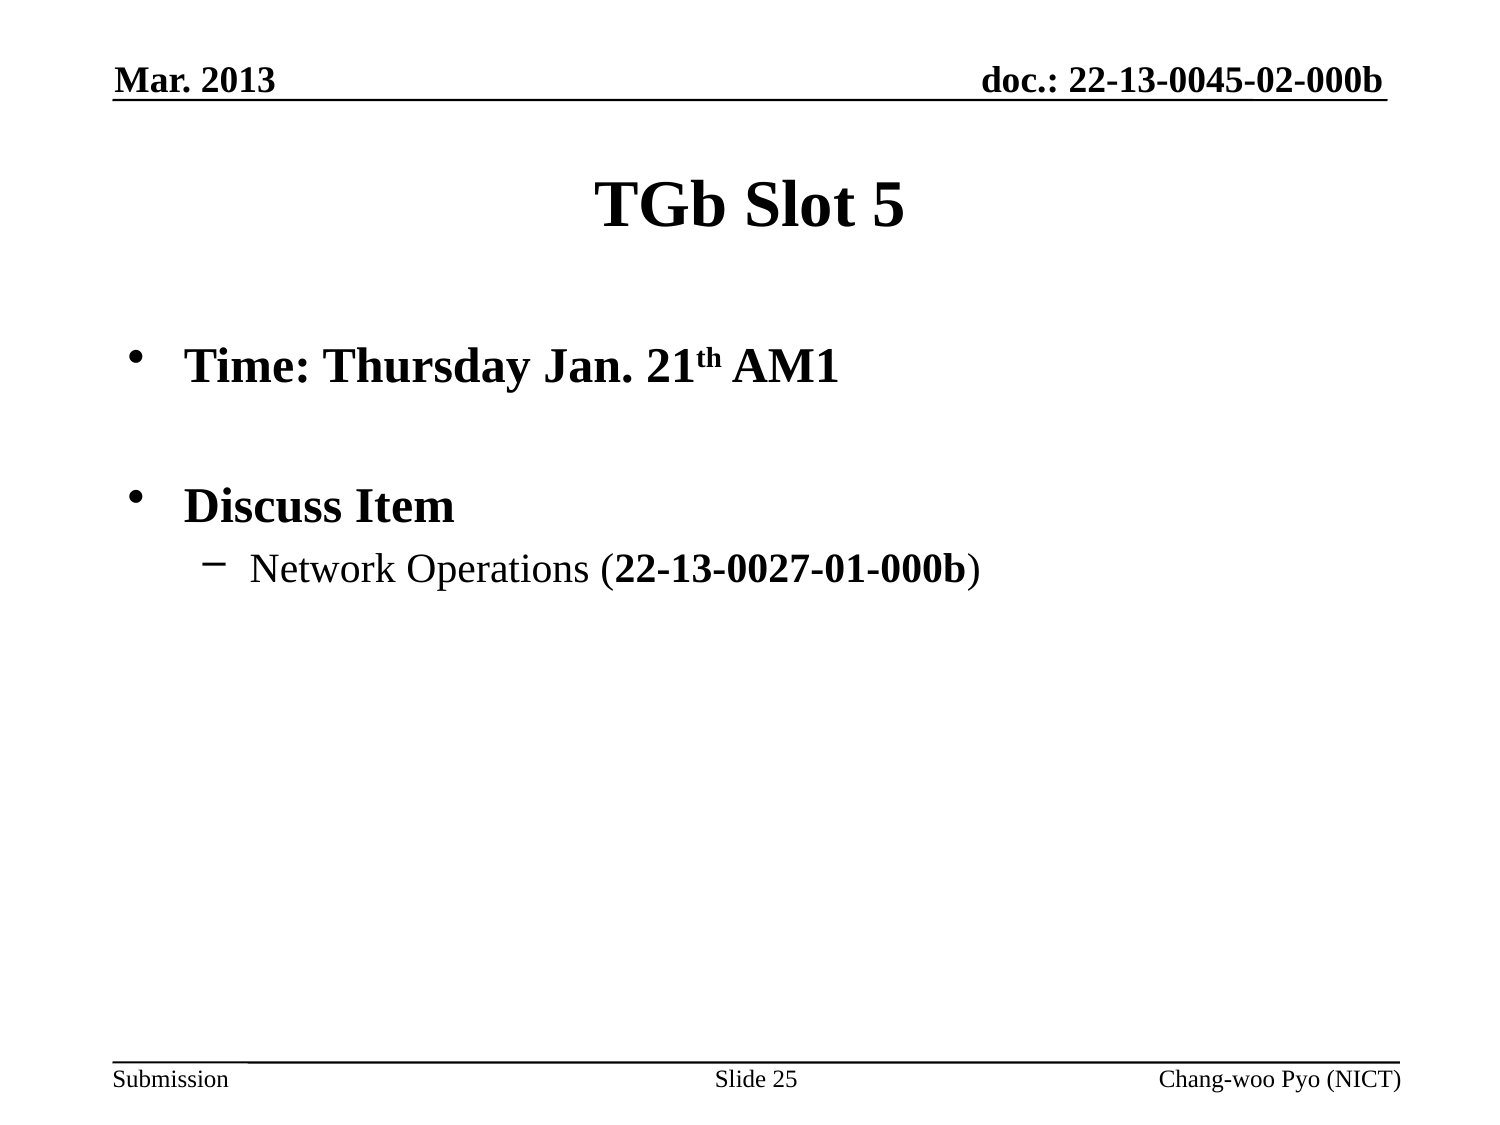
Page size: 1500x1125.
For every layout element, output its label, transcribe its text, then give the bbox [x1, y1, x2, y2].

slide_number Slide 25 [712, 1061, 800, 1093]
list Time: Thursday Jan. 21th AM1 Discuss Item Network Operations (22-13-0027-01-000b) [112, 324, 1388, 1000]
footer Chang-woo Pyo (NICT) [1155, 1061, 1402, 1093]
title TGb Slot 5 [112, 112, 1388, 288]
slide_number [114, 54, 278, 101]
